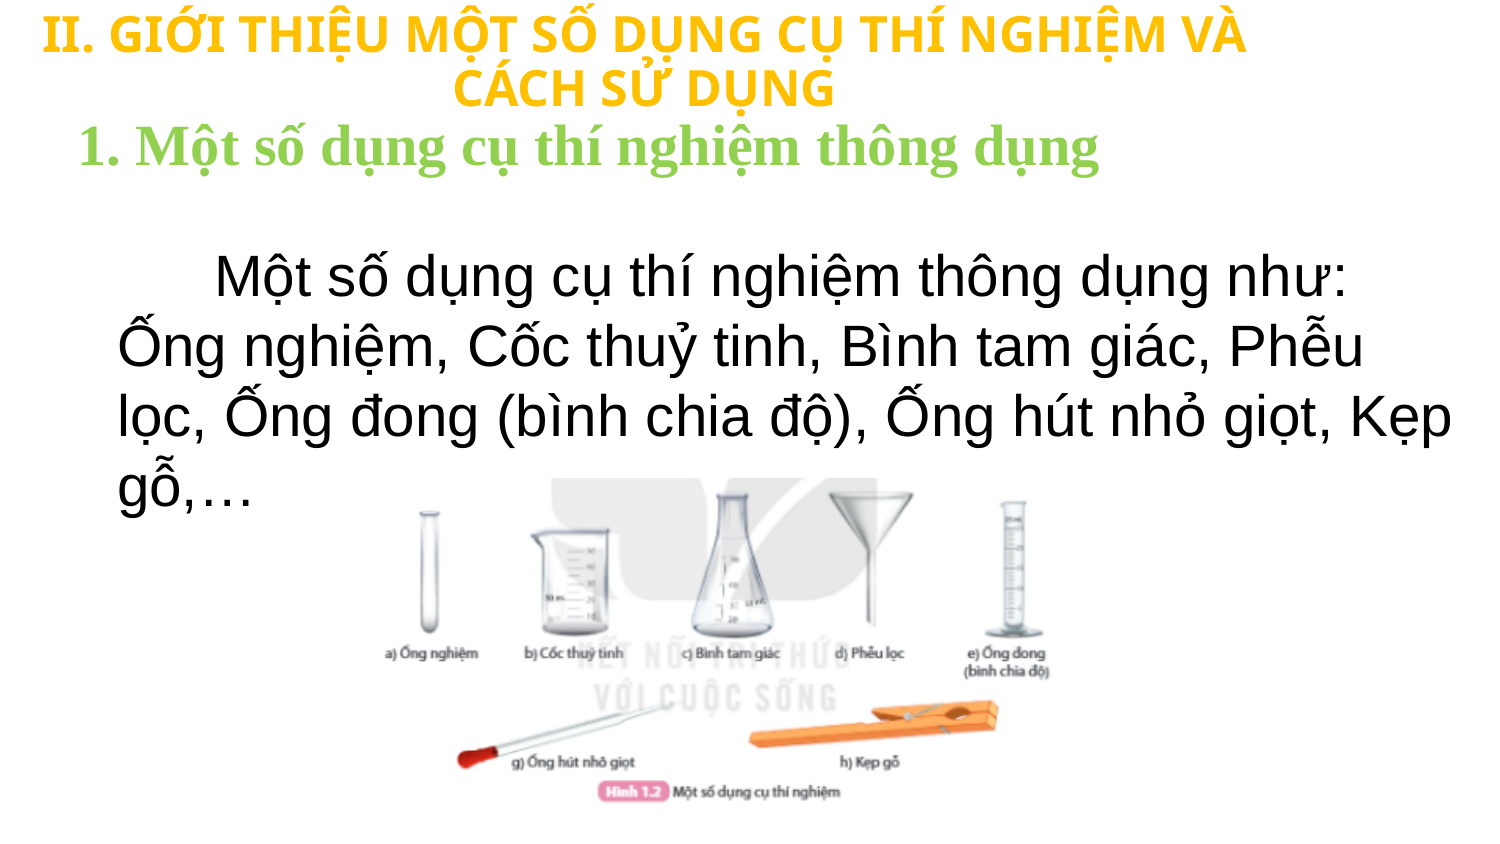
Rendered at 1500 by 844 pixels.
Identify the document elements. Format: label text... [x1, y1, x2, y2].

text_box Một số dụng cụ thí nghiệm thông dụng như: Ống nghiệm, Cốc thuỷ tinh, Bình tam giác, Phễu lọc, Ống đong (bình chia độ), Ống hút nhỏ giọt, Kẹp gỗ,… [102, 230, 1485, 325]
picture [377, 478, 1072, 812]
title II. GIỚI THIỆU MỘT SỐ DỤNG CỤ THÍ NGHIỆM VÀ CÁCH SỬ DỤNG [12, 15, 1278, 111]
text_box 1. Một số dụng cụ thí nghiệm thông dụng [62, 99, 1278, 194]
